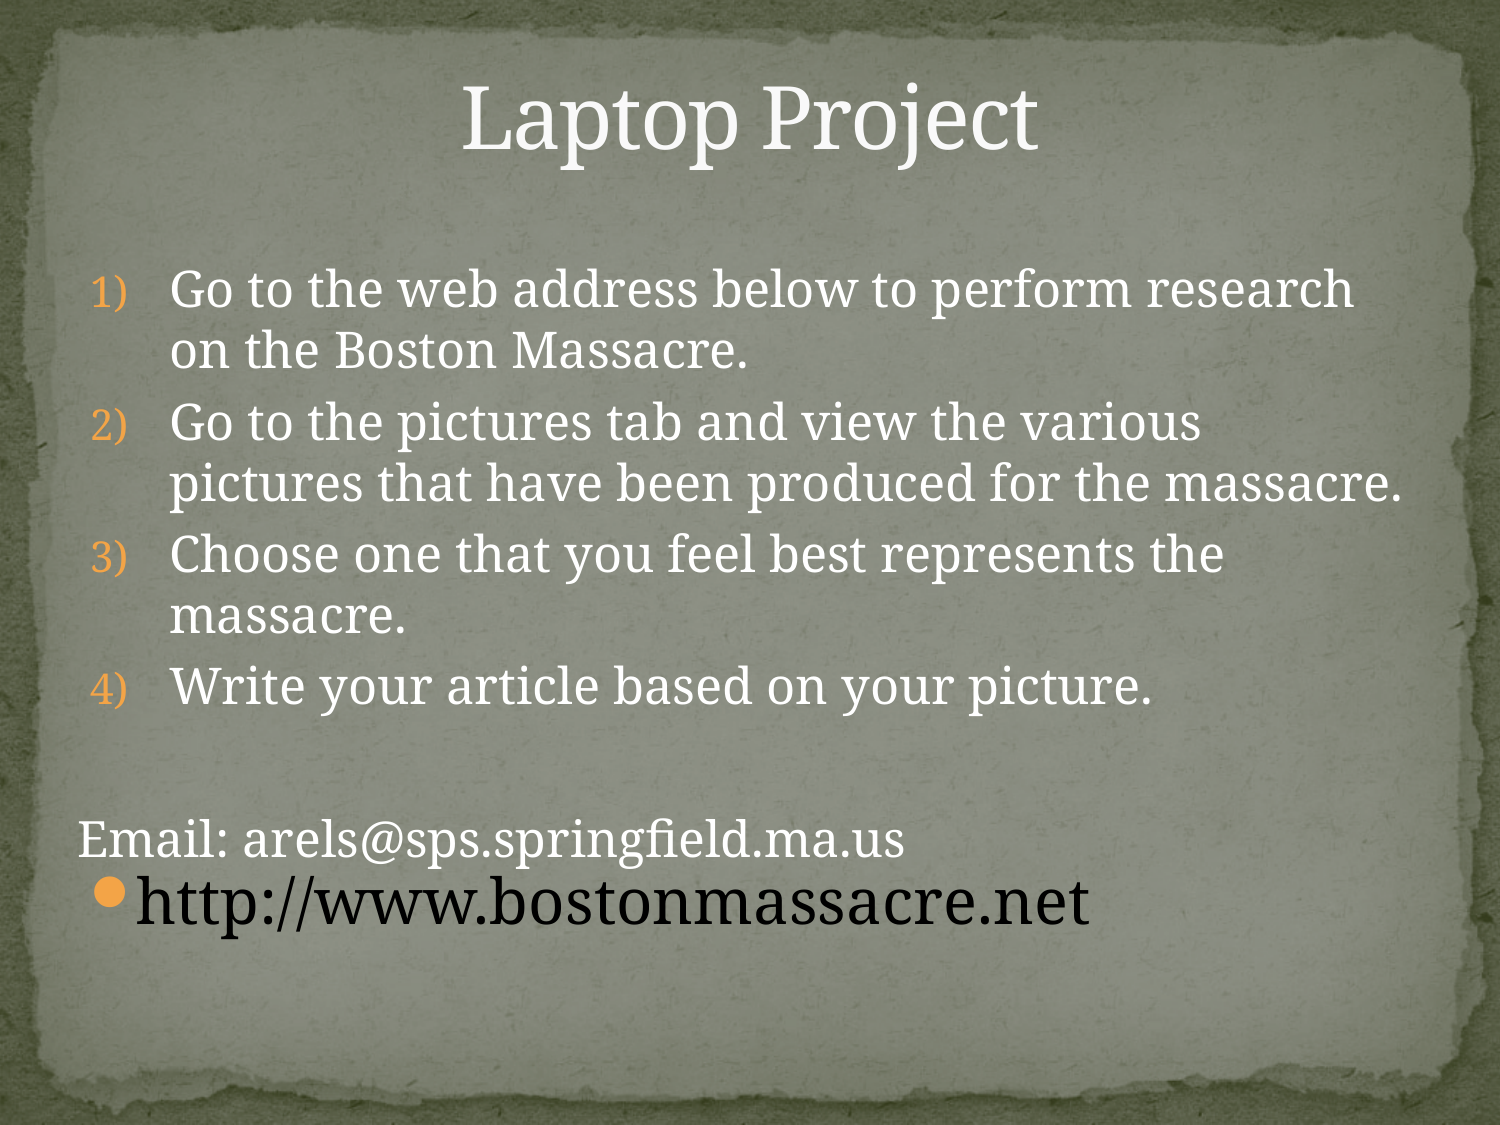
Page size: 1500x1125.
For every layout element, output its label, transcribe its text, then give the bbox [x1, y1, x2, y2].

title Laptop Project [74, 24, 1425, 175]
text_box Email: arels@sps.springfield.ma.us [62, 799, 1375, 875]
list Go to the web address below to perform research on the Boston Massacre. Go to the pictures tab and view the various pictures that have been produced for the massacre. Choose one that you feel best represents the massacre. Write your article based on your picture. http://www.bostonmassacre.net [75, 249, 1425, 1000]
